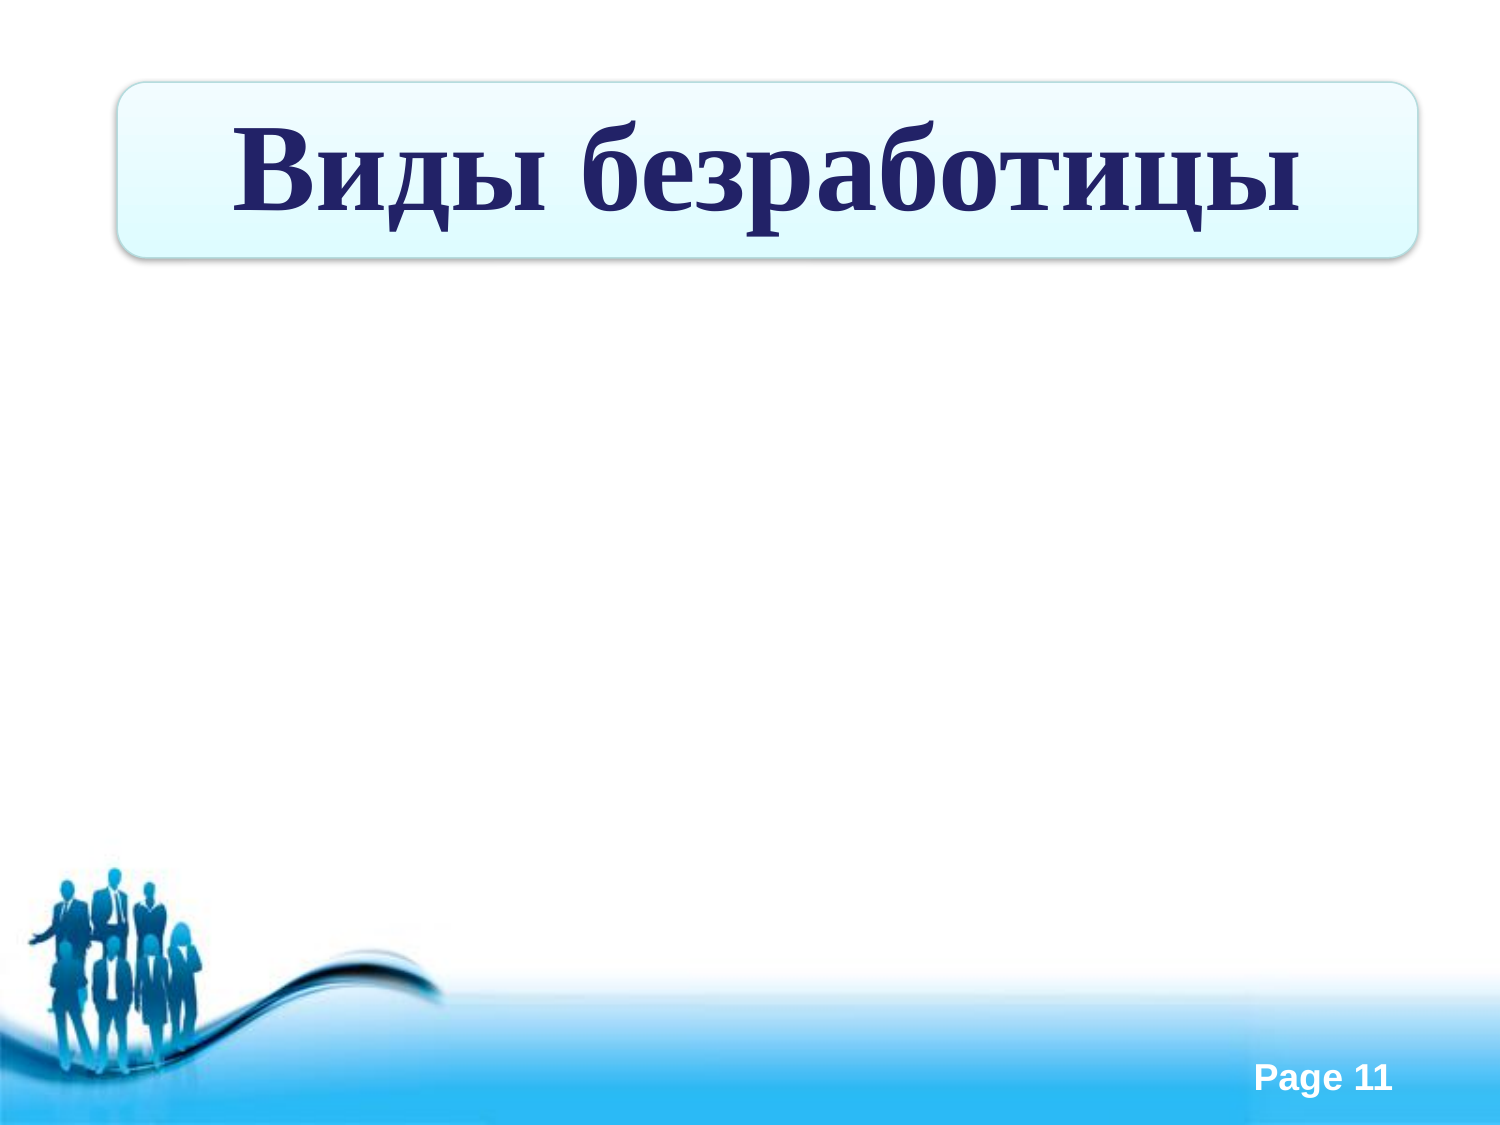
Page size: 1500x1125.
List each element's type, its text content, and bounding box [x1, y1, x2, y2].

picture [0, 0, 1500, 1125]
picture [58, 1002, 63, 1011]
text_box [175, 304, 1383, 1032]
text_box Виды безработицы [116, 81, 1419, 259]
